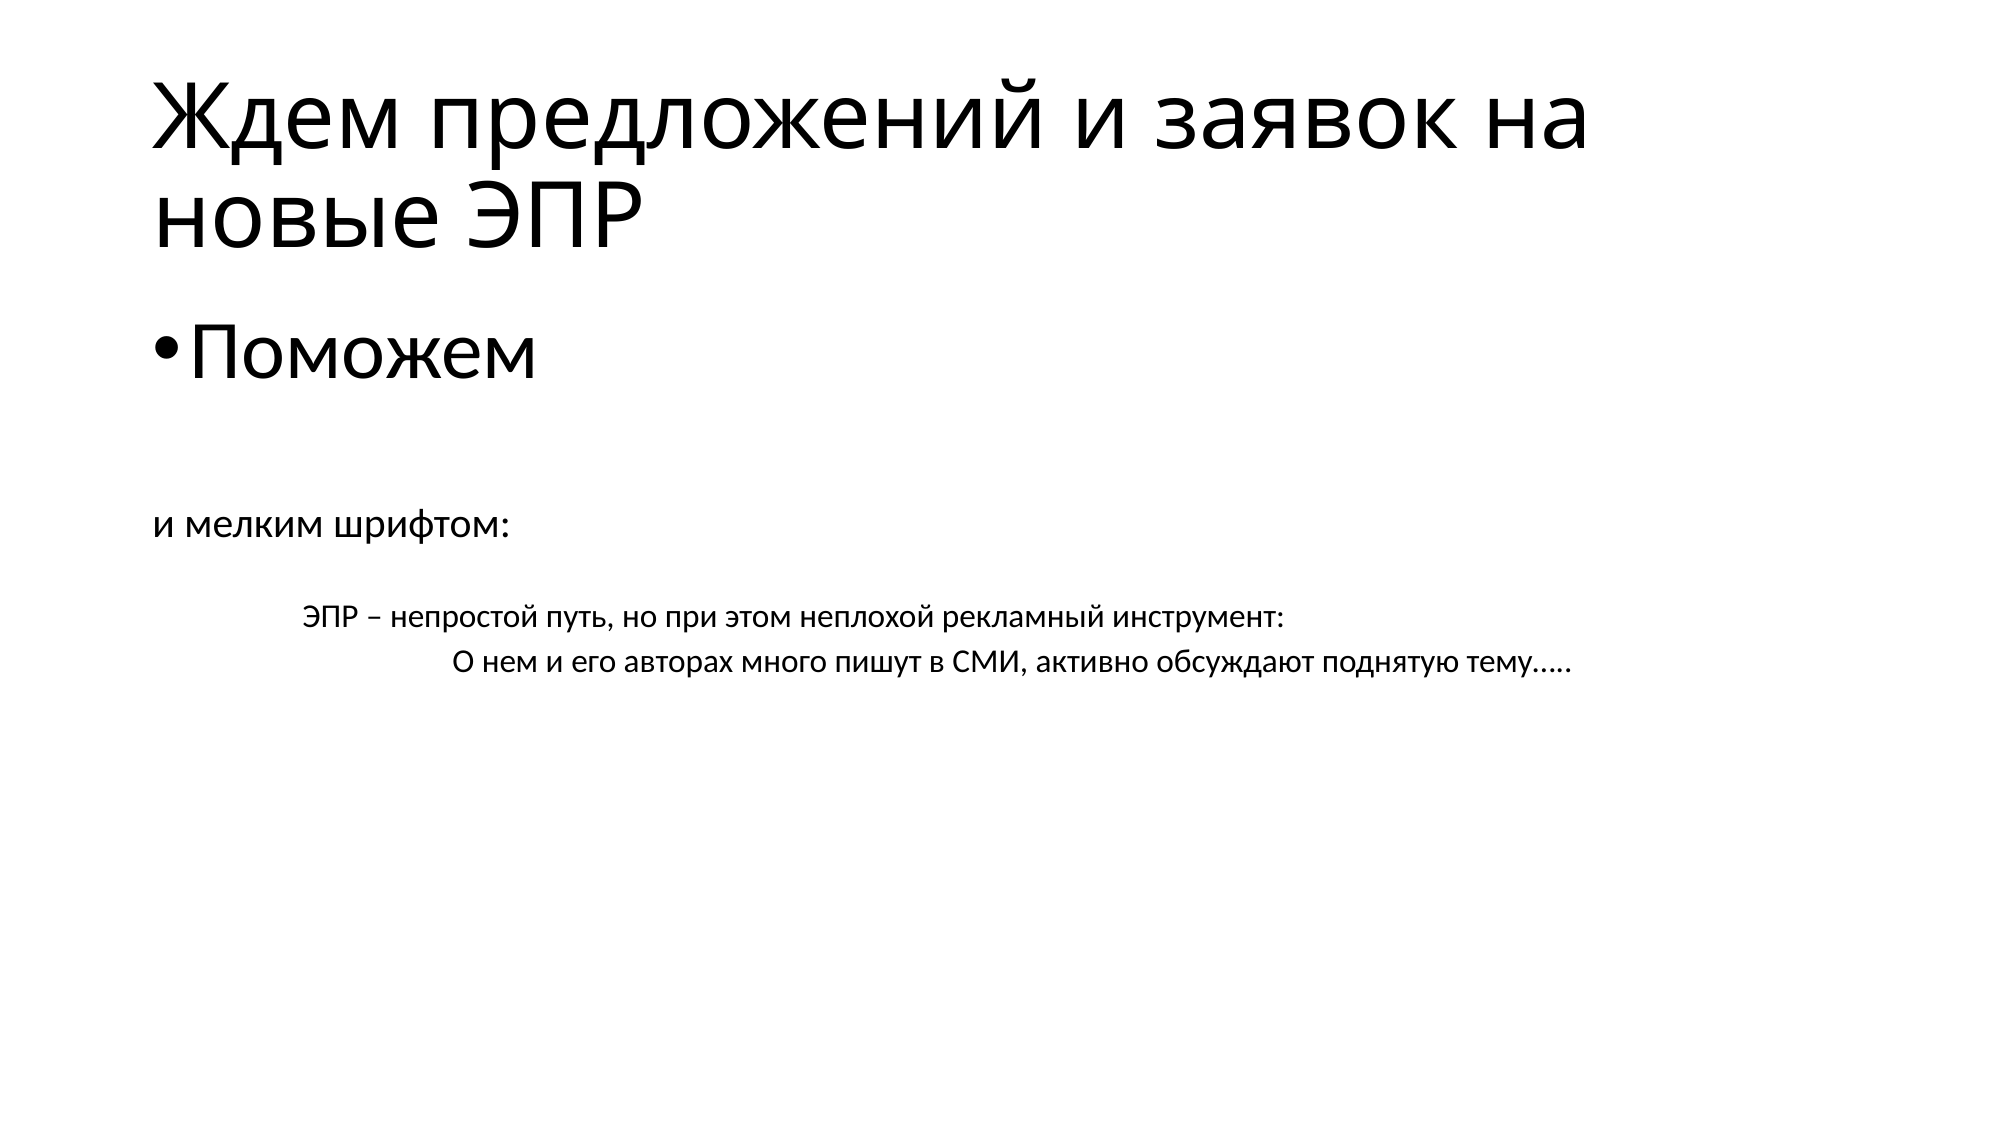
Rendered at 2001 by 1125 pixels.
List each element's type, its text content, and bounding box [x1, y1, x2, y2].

list Поможем и мелким шрифтом: ЭПР – непростой путь, но при этом неплохой рекламный инструмент: О нем и его авторах много пишут в СМИ, активно обсуждают поднятую тему….. [137, 299, 1949, 1014]
title Ждем предложений и заявок на новые ЭПР [137, 59, 1863, 278]
